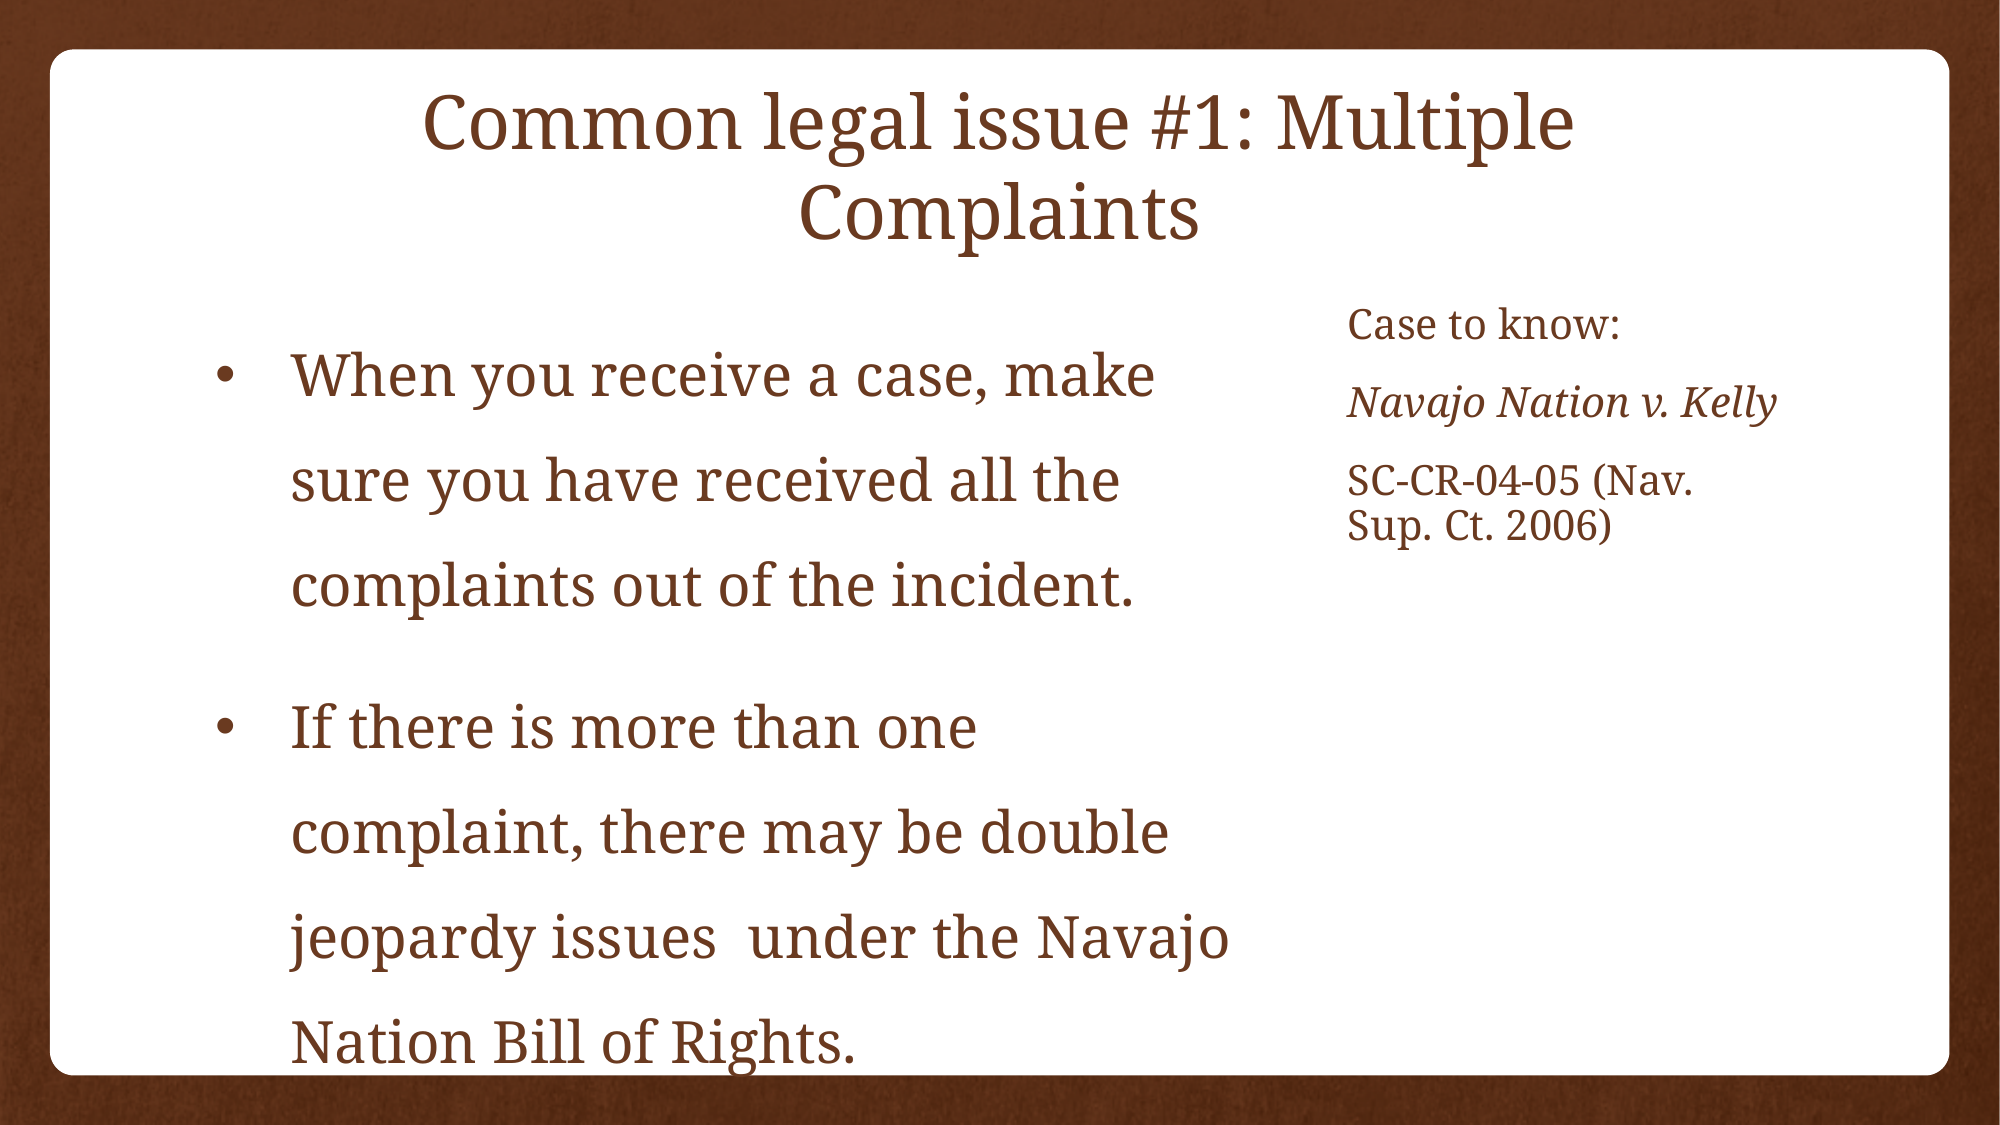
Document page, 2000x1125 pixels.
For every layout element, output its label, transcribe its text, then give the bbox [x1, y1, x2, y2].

list When you receive a case, make sure you have received all the complaints out of the incident. If there is more than one complaint, there may be double jeopardy issues under the Navajo Nation Bill of Rights. [199, 295, 1283, 996]
list Case to know: Navajo Nation v. Kelly SC-CR-04-05 (Nav. Sup. Ct. 2006) [1332, 295, 1800, 996]
title Common legal issue #1: Multiple Complaints [199, 70, 1800, 263]
